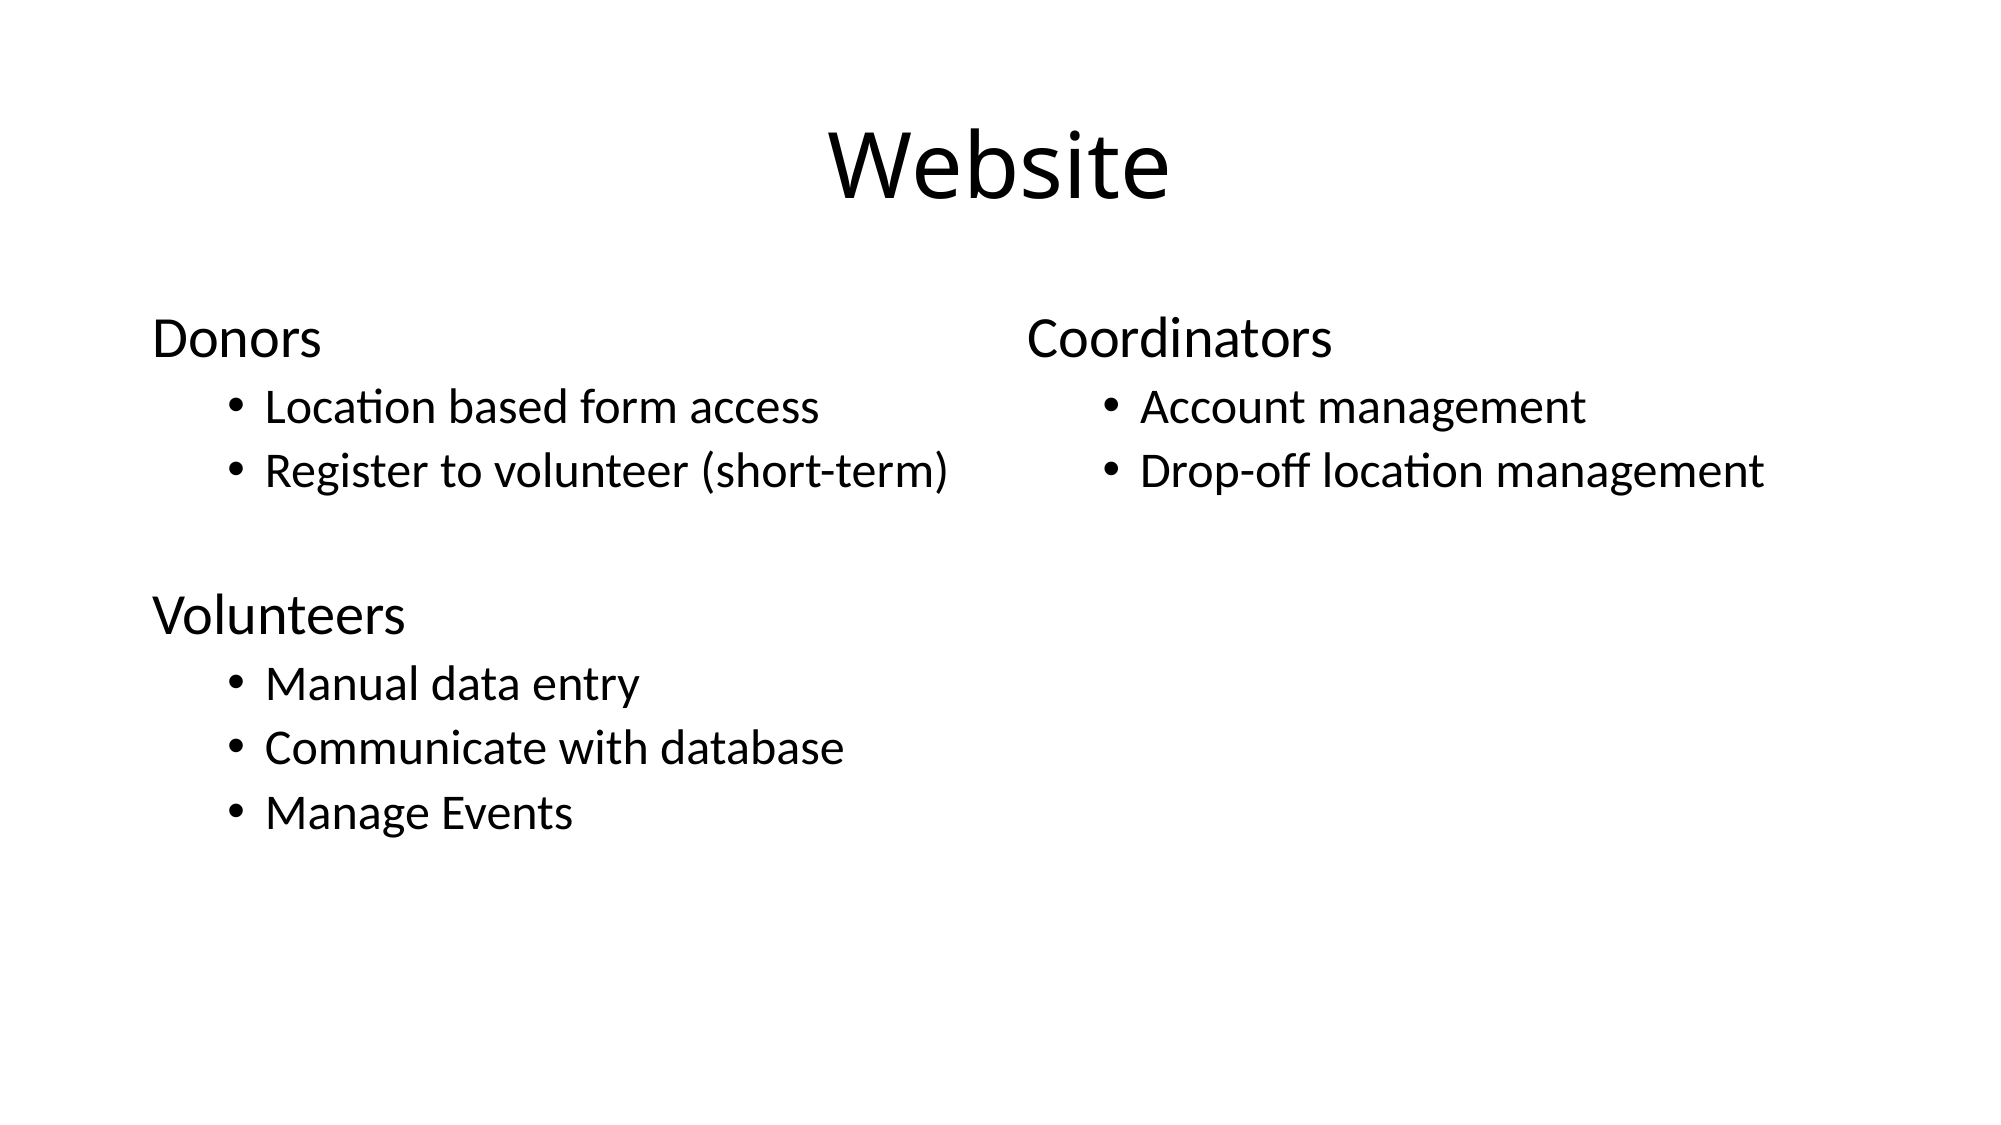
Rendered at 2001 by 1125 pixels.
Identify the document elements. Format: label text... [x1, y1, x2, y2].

list Donors Location based form access Register to volunteer (short-term) Volunteers Manual data entry Communicate with database Manage Events [137, 299, 988, 1014]
title Website [137, 59, 1863, 278]
list Coordinators Account management Drop-off location management [1012, 299, 1863, 1014]
